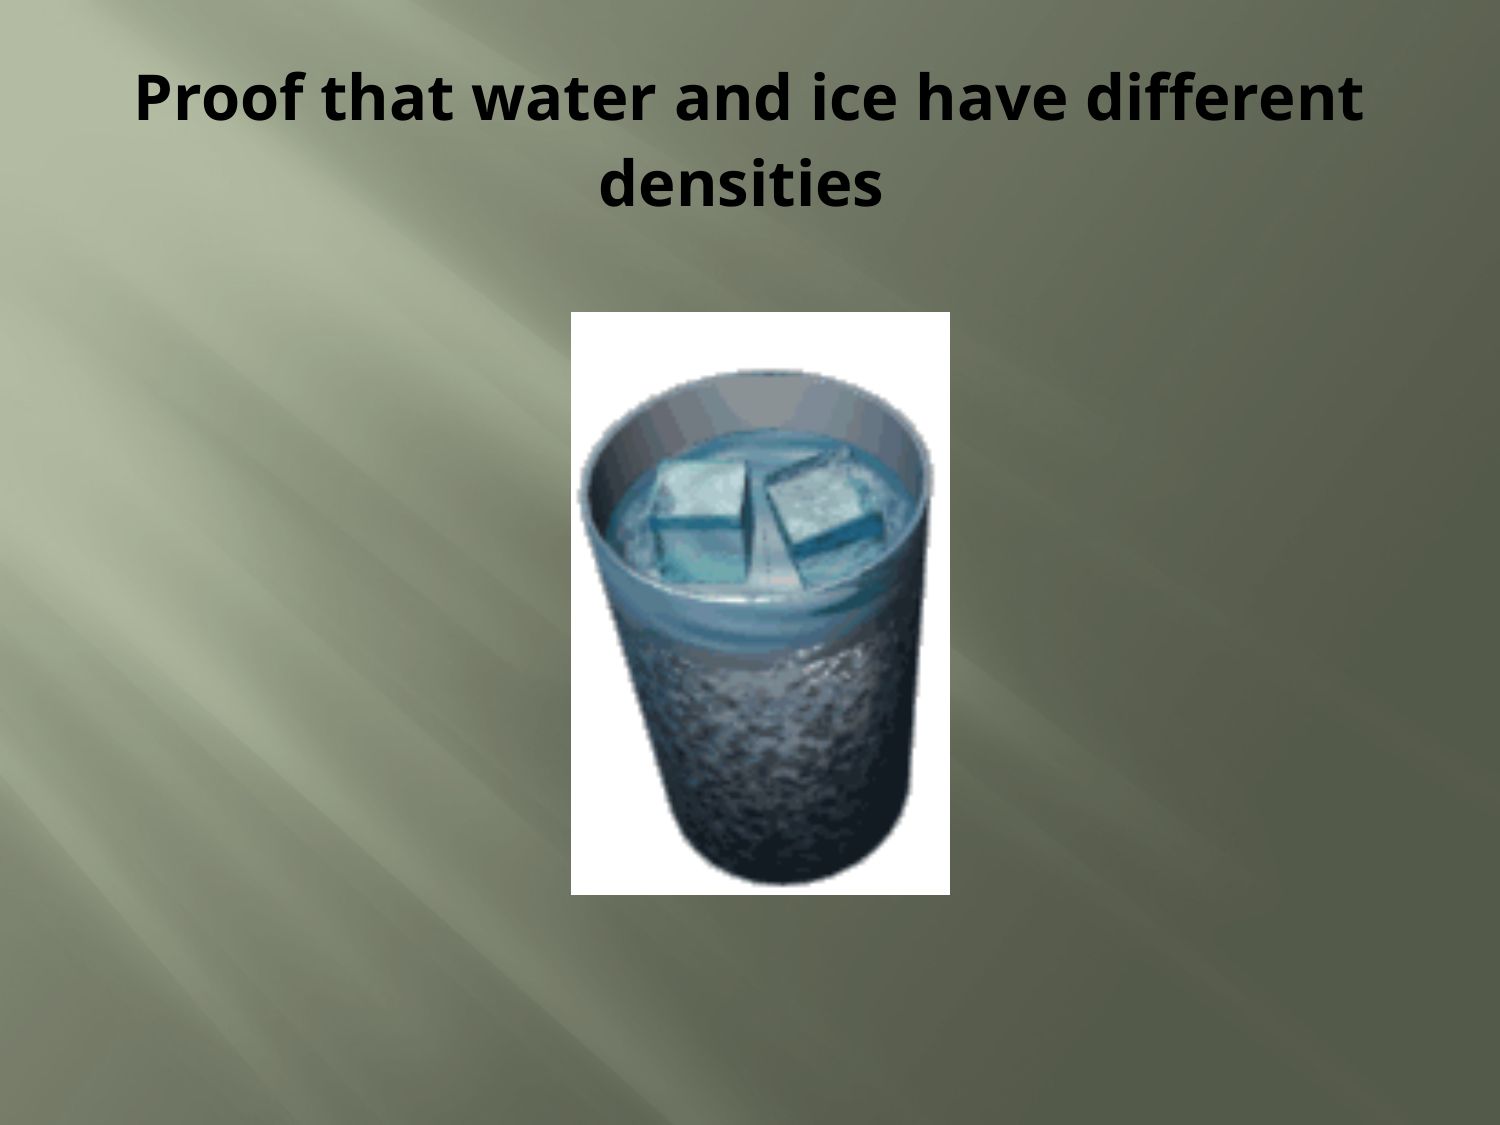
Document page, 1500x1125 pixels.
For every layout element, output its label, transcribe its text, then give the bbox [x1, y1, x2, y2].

title Proof that water and ice have different densities [75, 45, 1425, 233]
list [571, 312, 951, 895]
